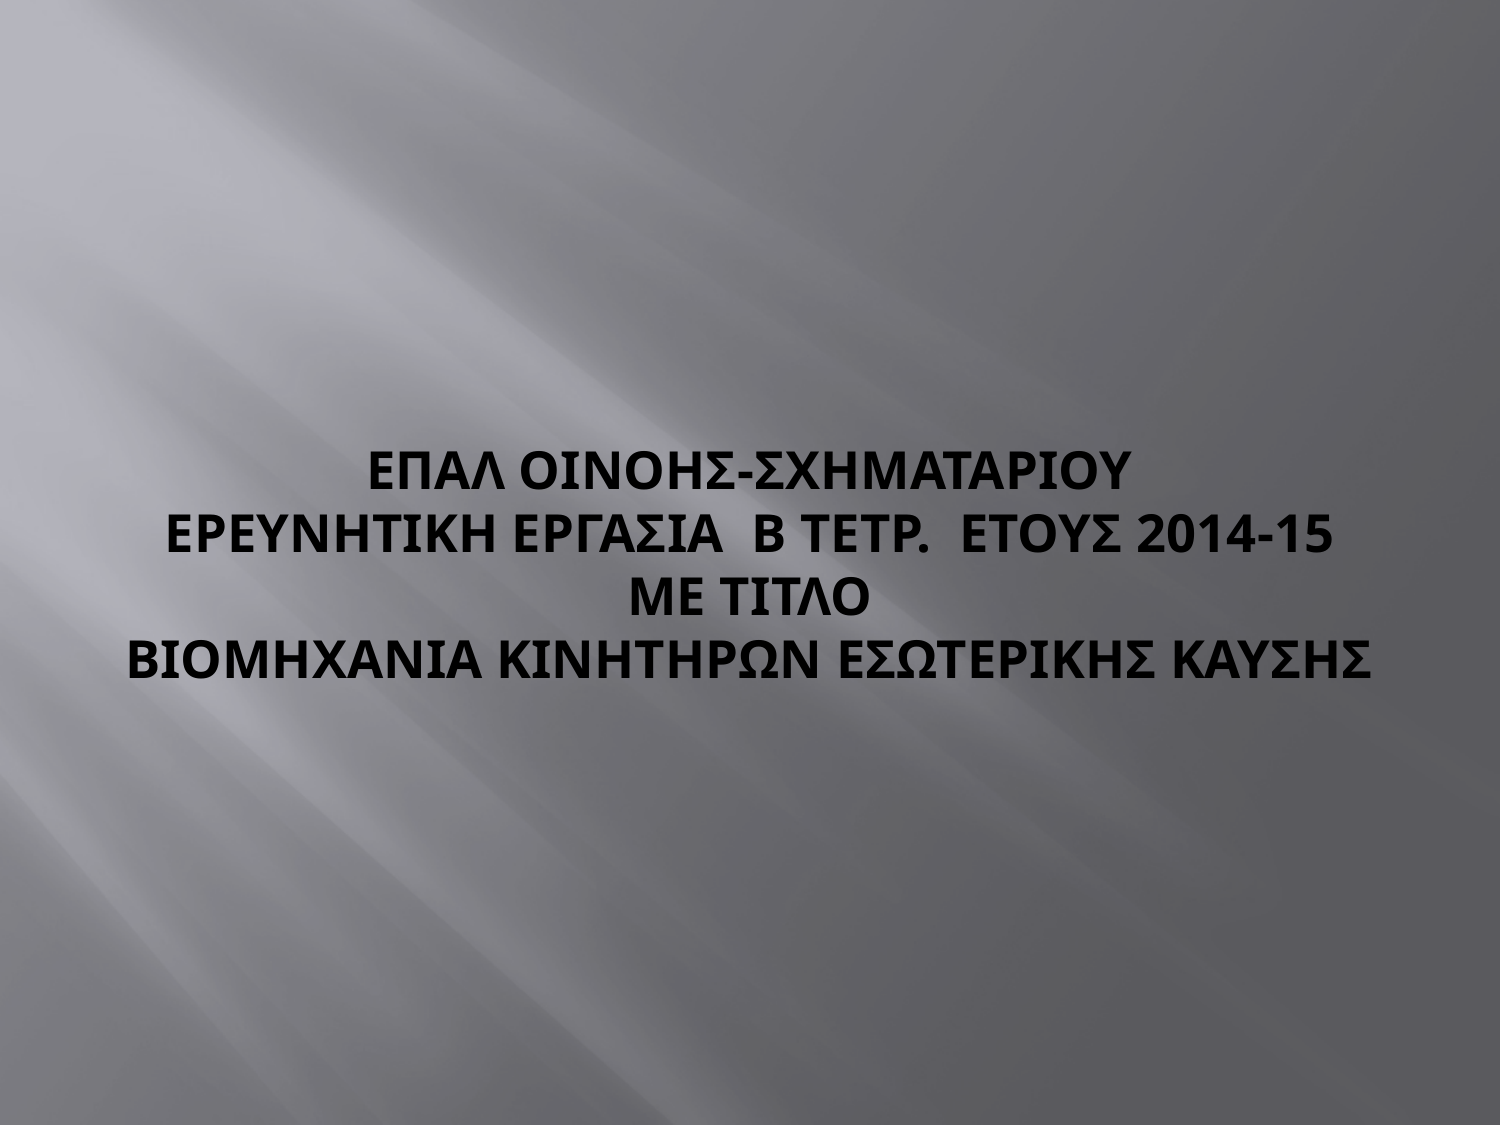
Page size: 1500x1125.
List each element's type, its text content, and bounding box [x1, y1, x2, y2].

title ΕΠΑΛ ΟΙΝΟΗΣ-ΣΧΗΜΑΤΑΡΙΟΥ ΕΡΕΥΝΗΤΙΚΗ ΕΡΓΑΣΙΑ Β ΤΕΤΡ. ΕΤΟΥΣ 2014-15 ME TΙΤΛΟ ΒΙΟΜΗΧΑΝΙΑ ΚΙΝΗΤΗΡΩΝ ΕΣΩΤΕΡΙΚΗΣ ΚΑΥΣΗΣ [112, 349, 1388, 752]
